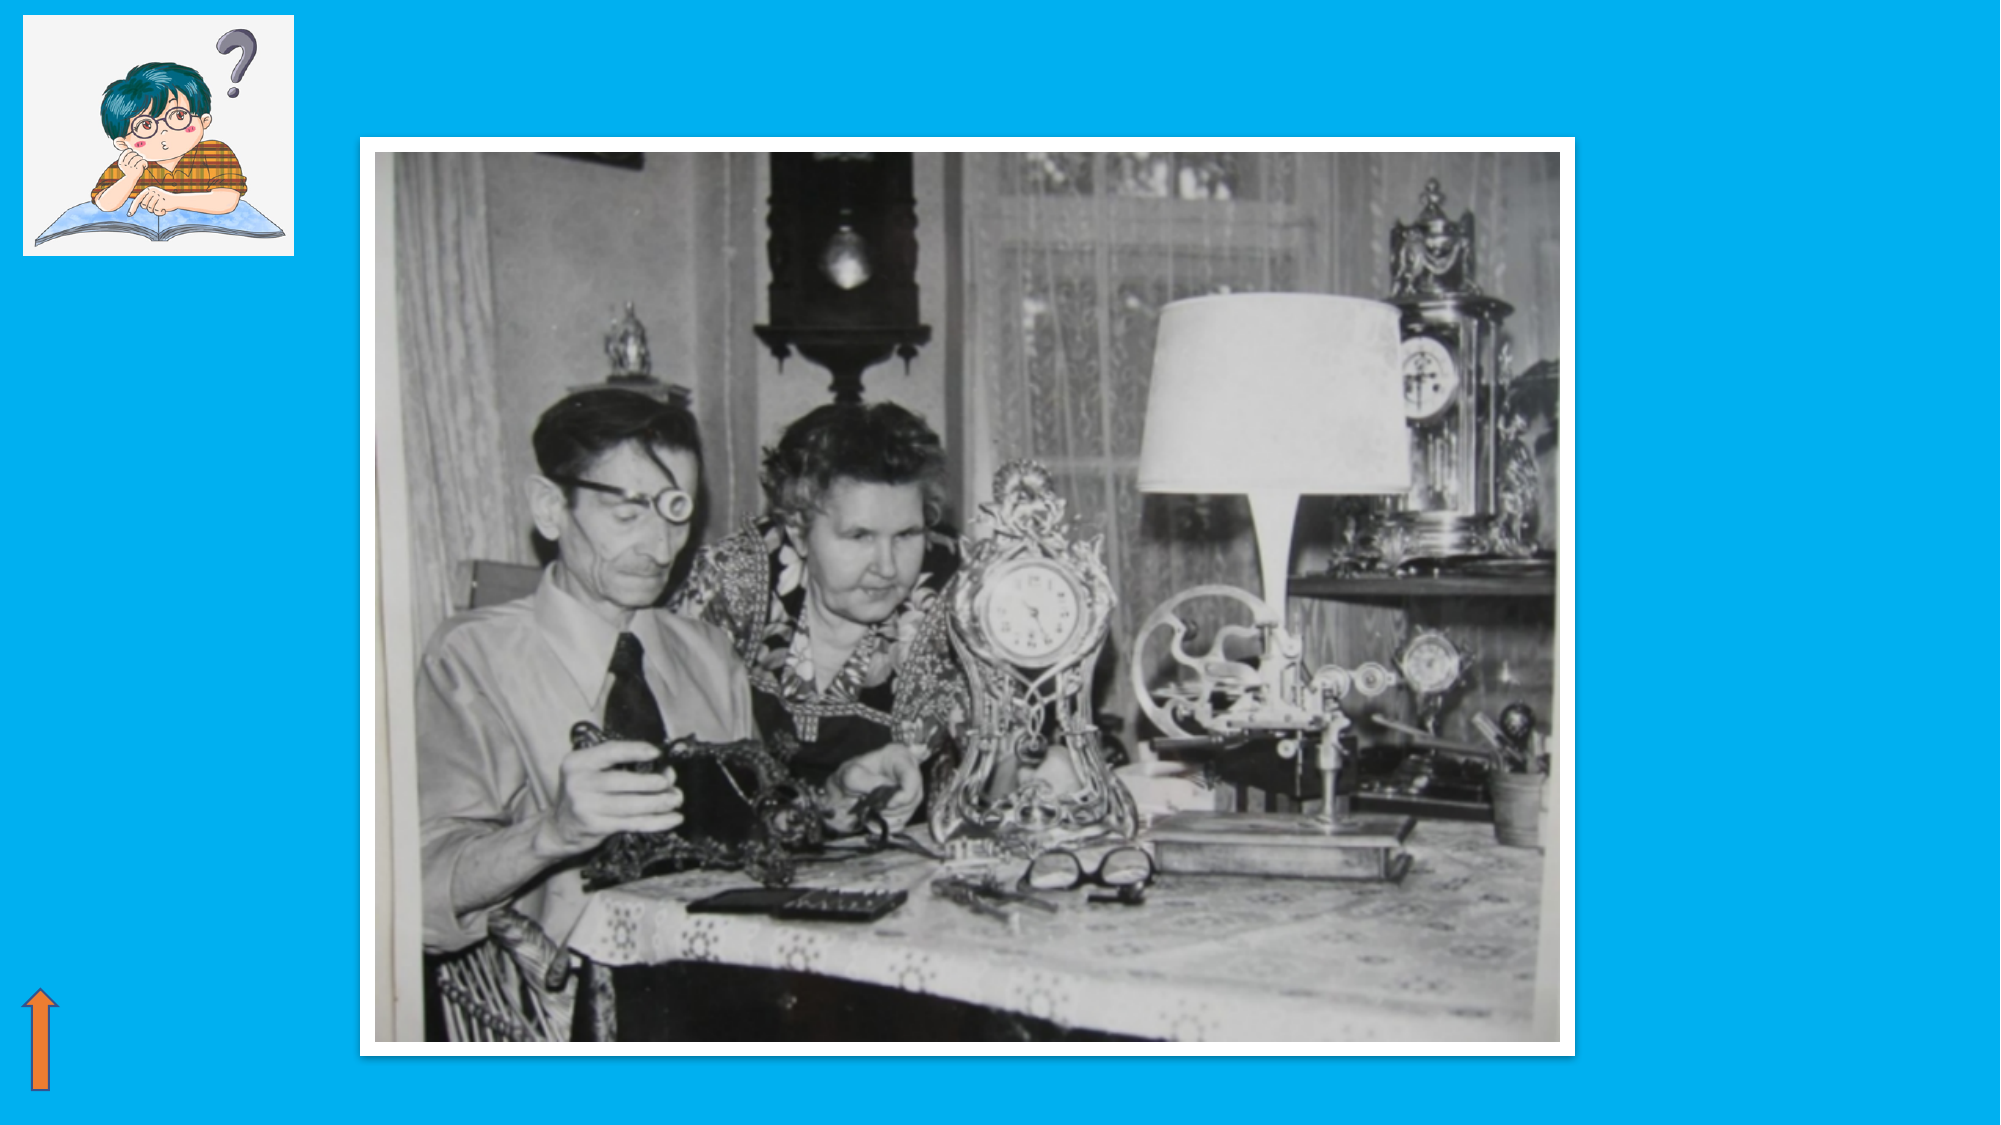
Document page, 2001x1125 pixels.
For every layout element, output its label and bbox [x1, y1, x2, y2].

picture [374, 151, 1561, 1042]
picture [24, 16, 293, 255]
text_box [20, 987, 61, 1092]
